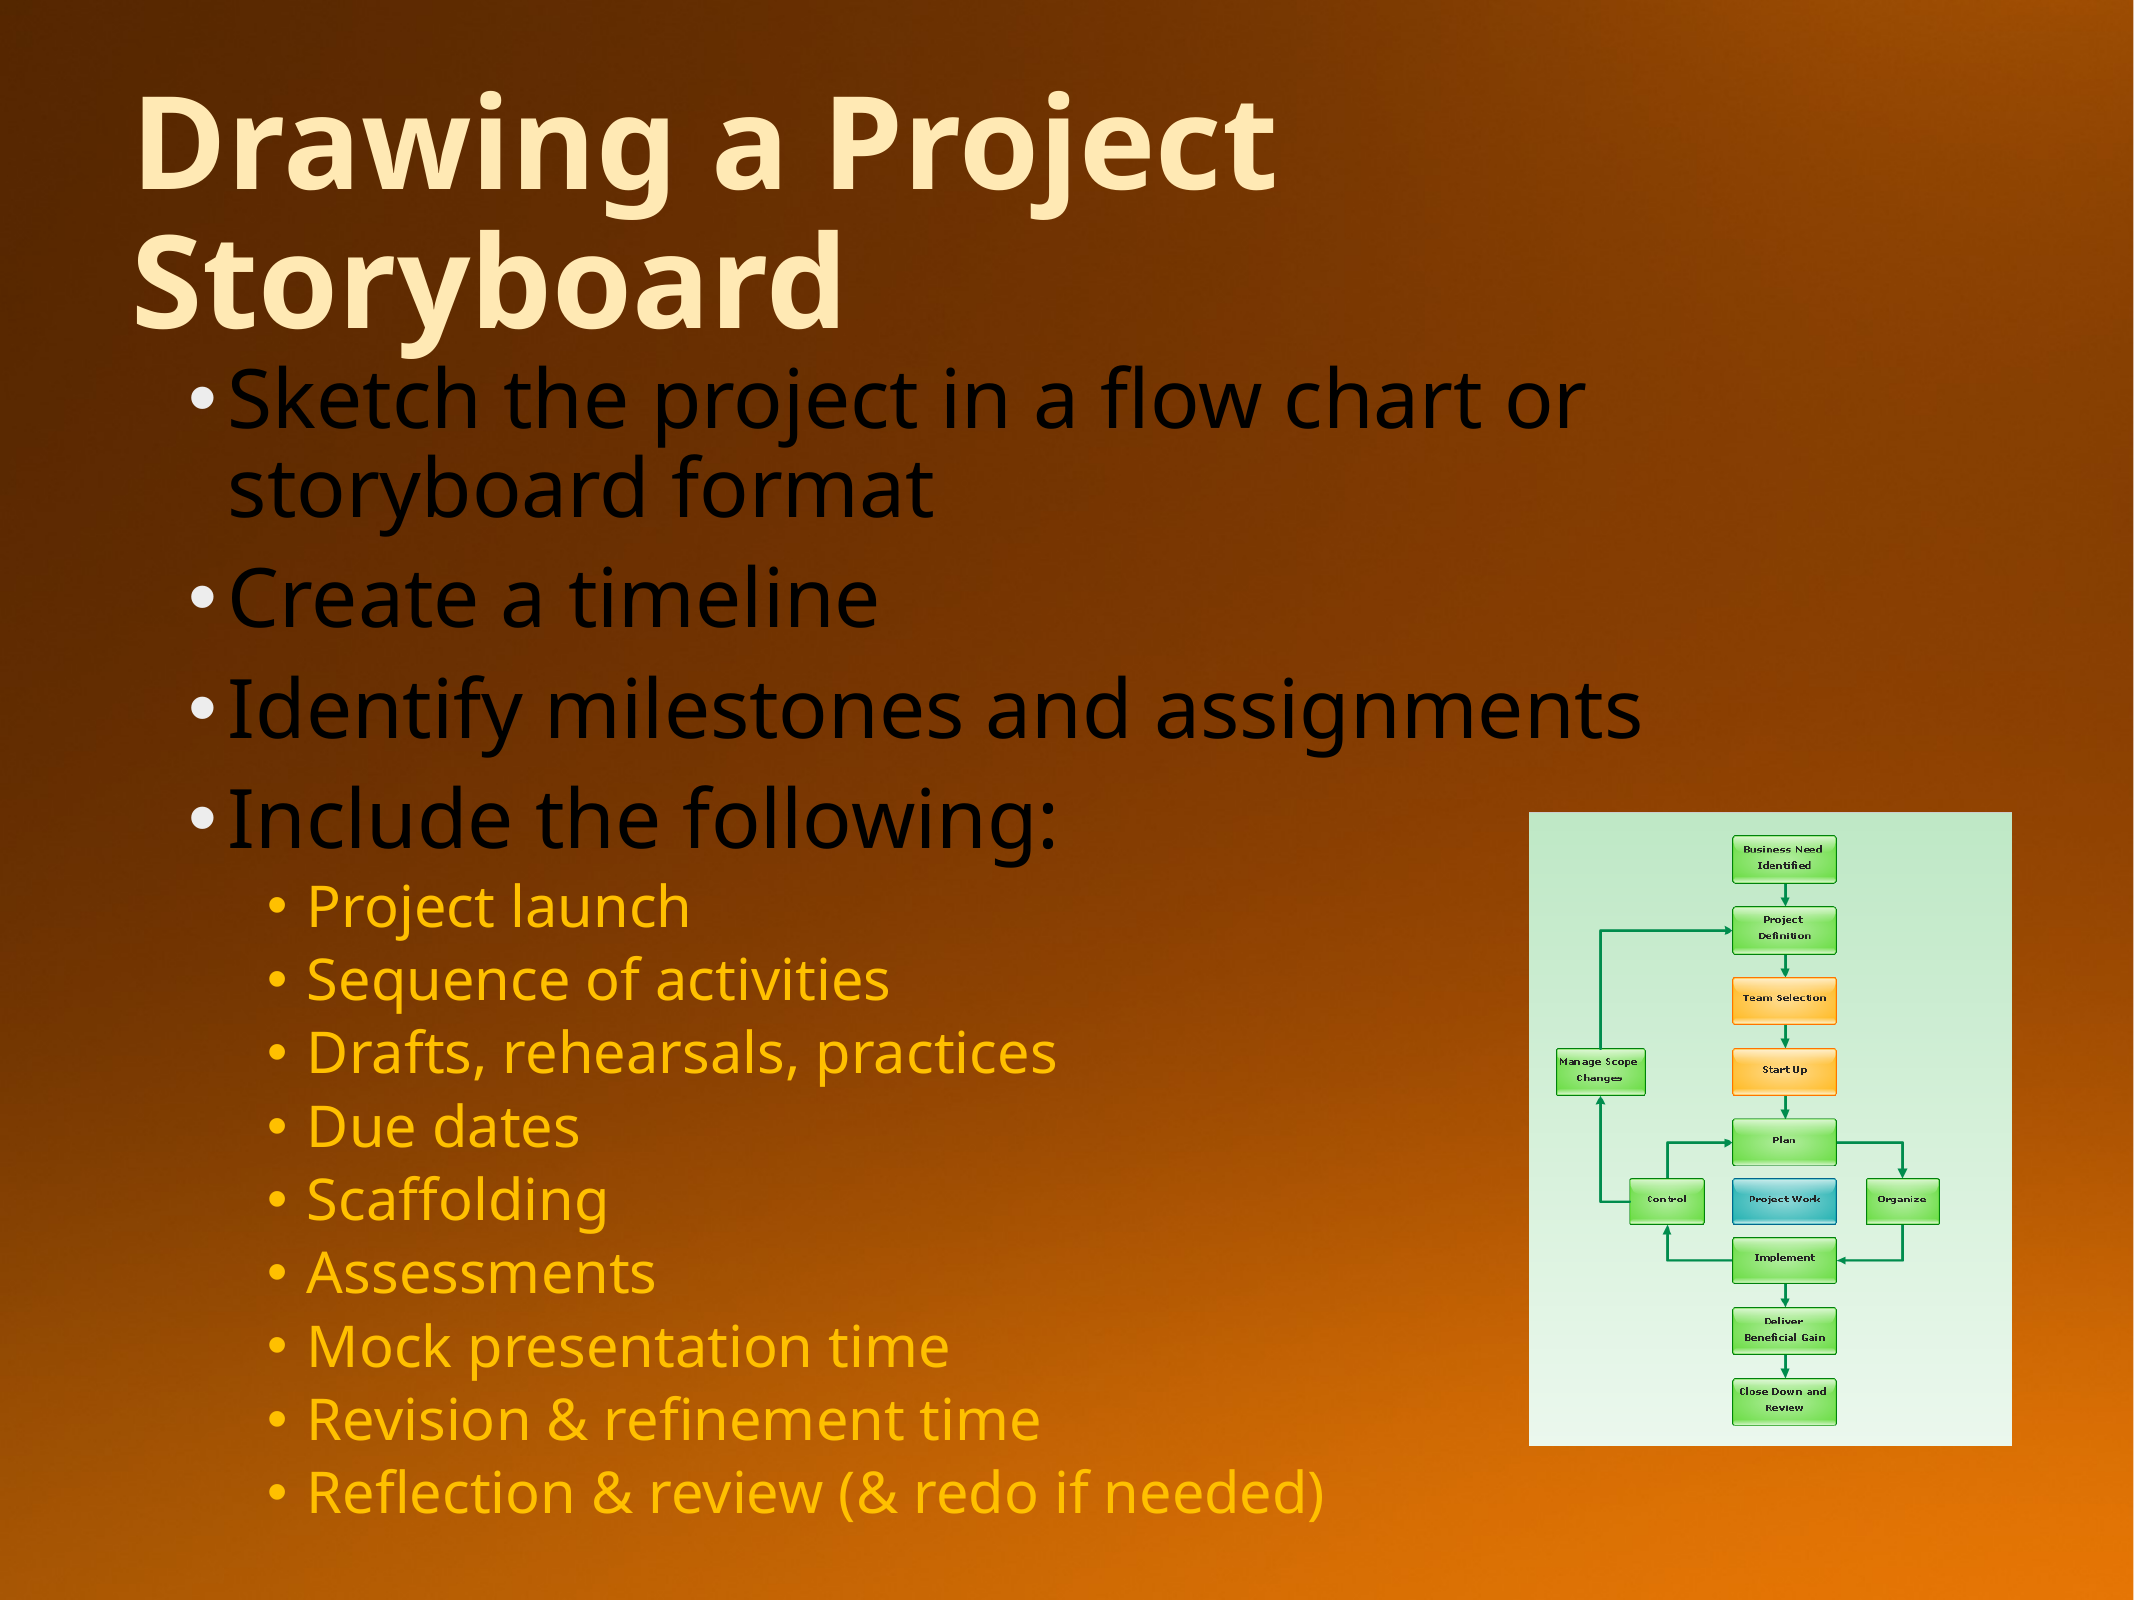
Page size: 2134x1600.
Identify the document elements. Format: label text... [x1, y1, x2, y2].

list Sketch the project in a flow chart or storyboard format Create a timeline Identify milestones and assignments Include the following: Project launch Sequence of activities Drafts, rehearsals, practices Due dates Scaffolding Assessments Mock presentation time Revision & refinement time Reflection & review (& redo if needed) [173, 350, 1987, 1542]
title Drawing a Project Storyboard [116, 62, 1957, 372]
picture [0, 0, 2134, 1600]
